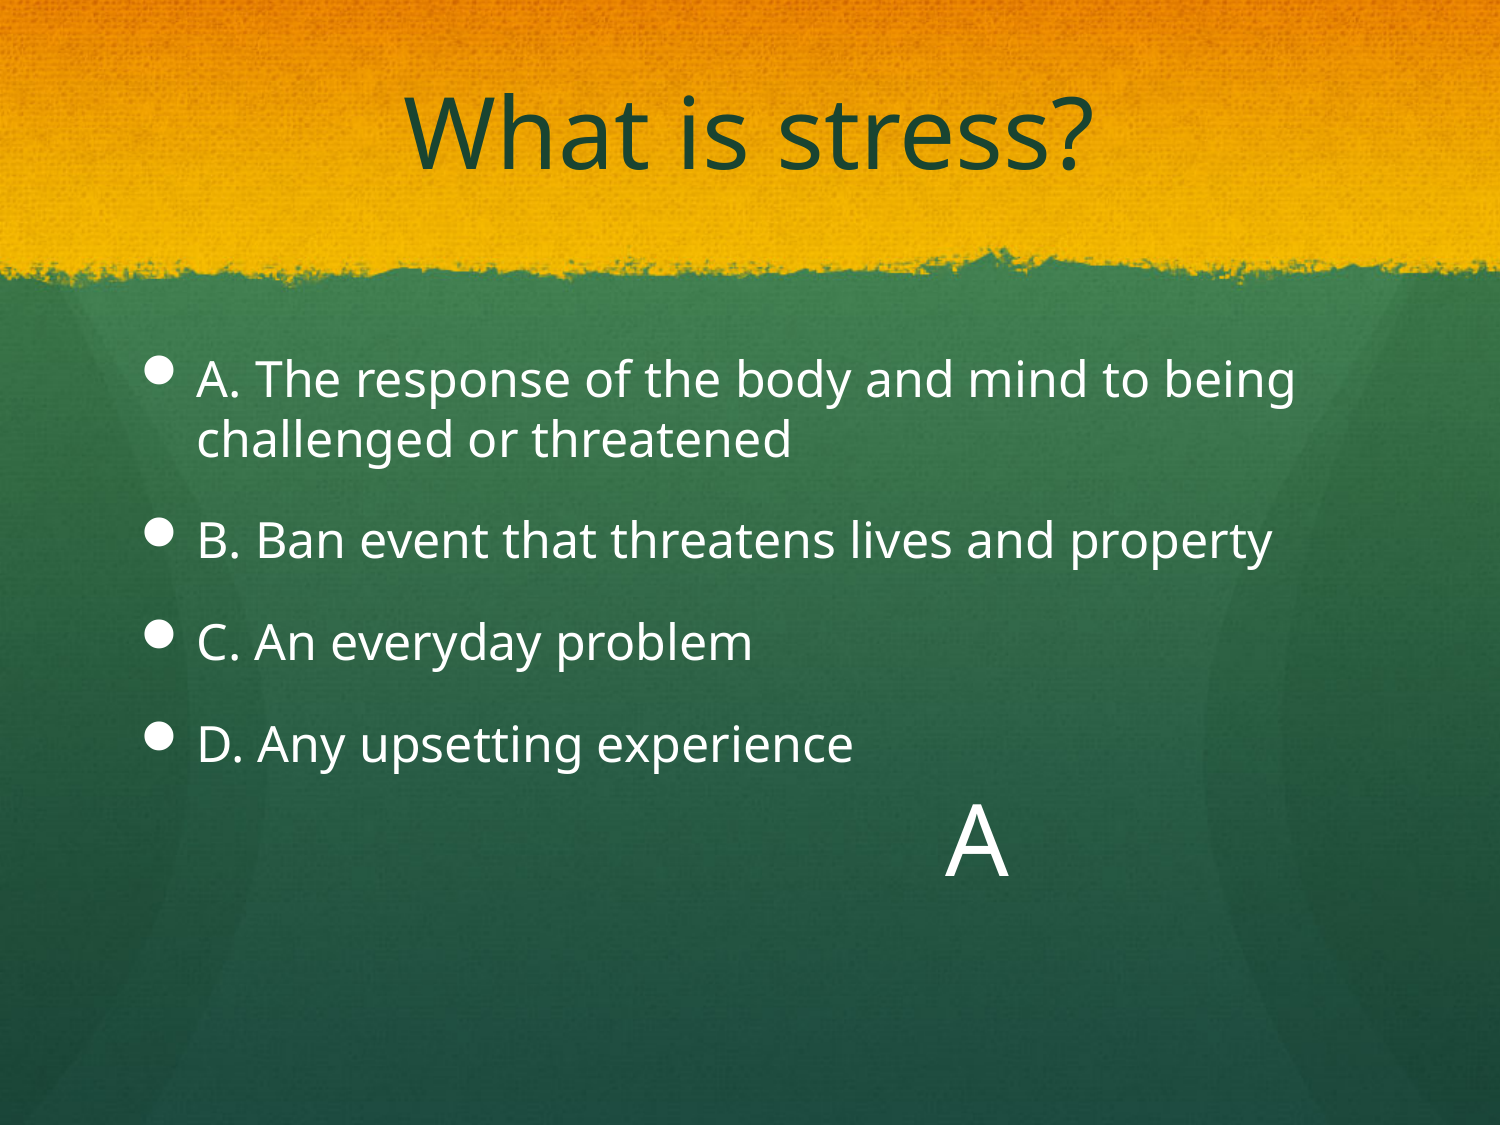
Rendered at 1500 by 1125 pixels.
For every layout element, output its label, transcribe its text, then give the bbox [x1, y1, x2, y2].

title What is stress? [125, 13, 1375, 246]
text_box A [931, 769, 1252, 904]
list A. The response of the body and mind to being challenged or threatened B. Ban event that threatens lives and property C. An everyday problem D. Any upsetting experience [125, 339, 1375, 1026]
picture [0, 0, 1500, 1125]
